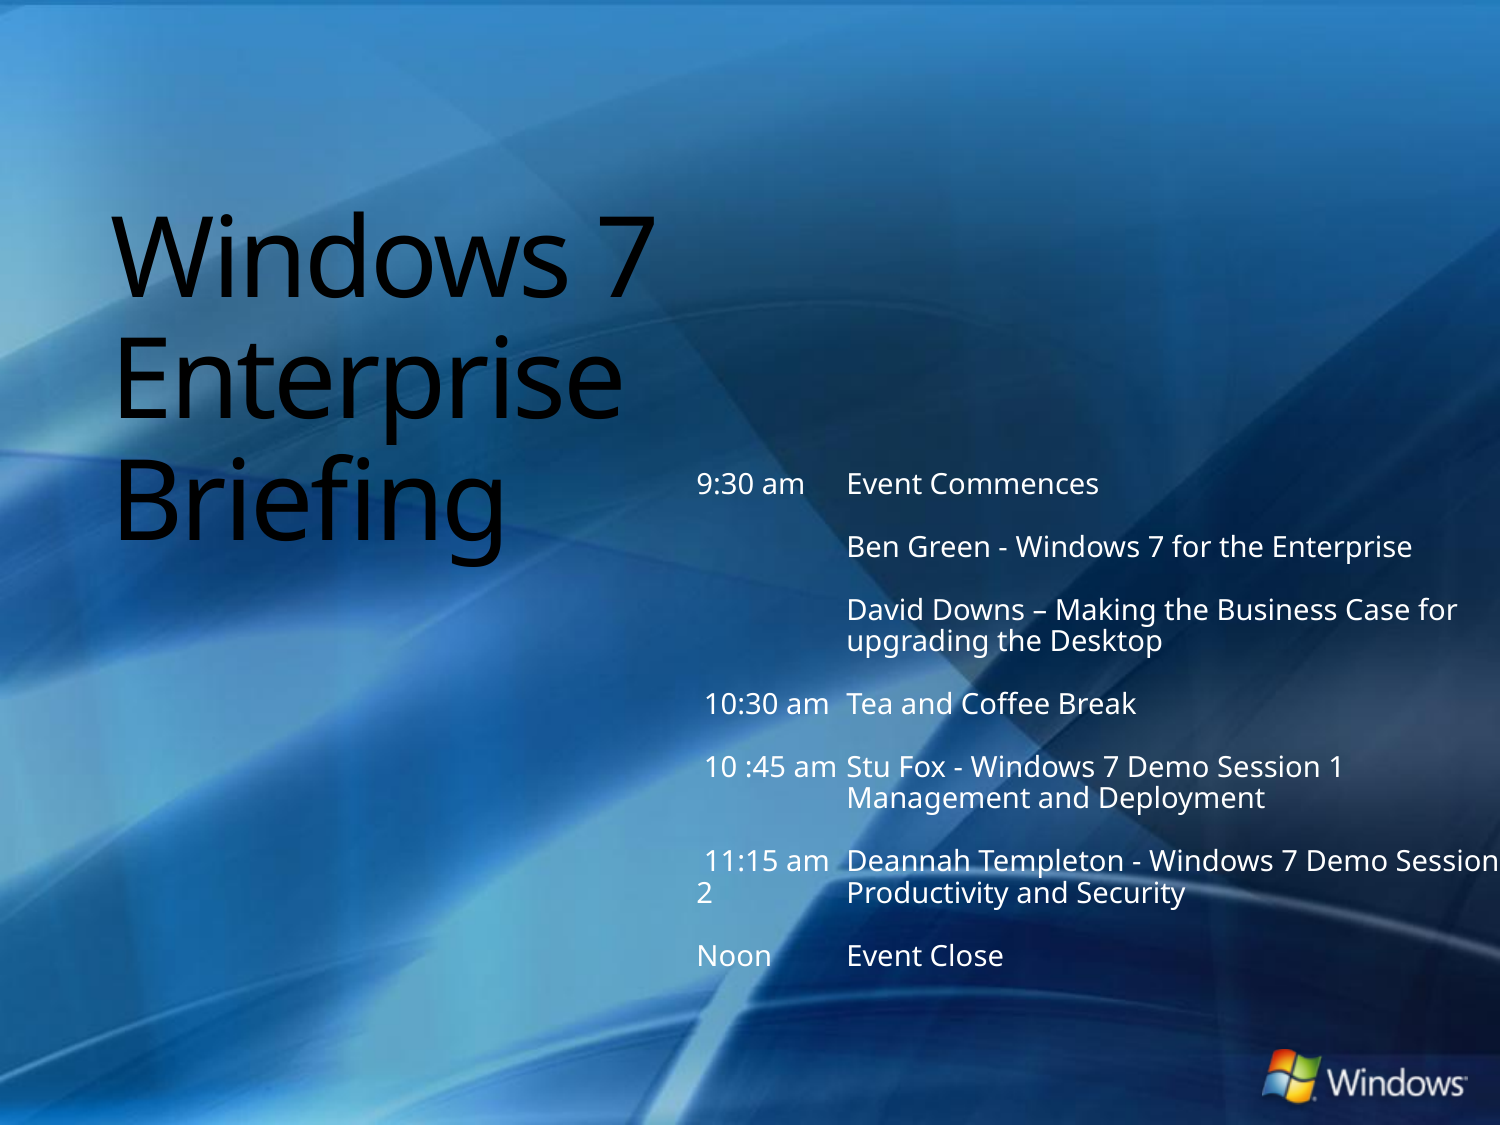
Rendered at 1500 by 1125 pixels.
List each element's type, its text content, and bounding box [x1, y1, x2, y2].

picture [0, 0, 1500, 1125]
subtitle 9:30 am Event Commences Ben Green - Windows 7 for the Enterprise David Downs – Making the Business Case for upgrading the Desktop 10:30 am Tea and Coffee Break 10 :45 am Stu Fox - Windows 7 Demo Session 1 Management and Deployment 11:15 am Deannah Templeton - Windows 7 Demo Session 2 Productivity and Security Noon Event Close [696, 439, 1500, 1011]
title Windows 7 Enterprise Briefing [110, 200, 730, 648]
